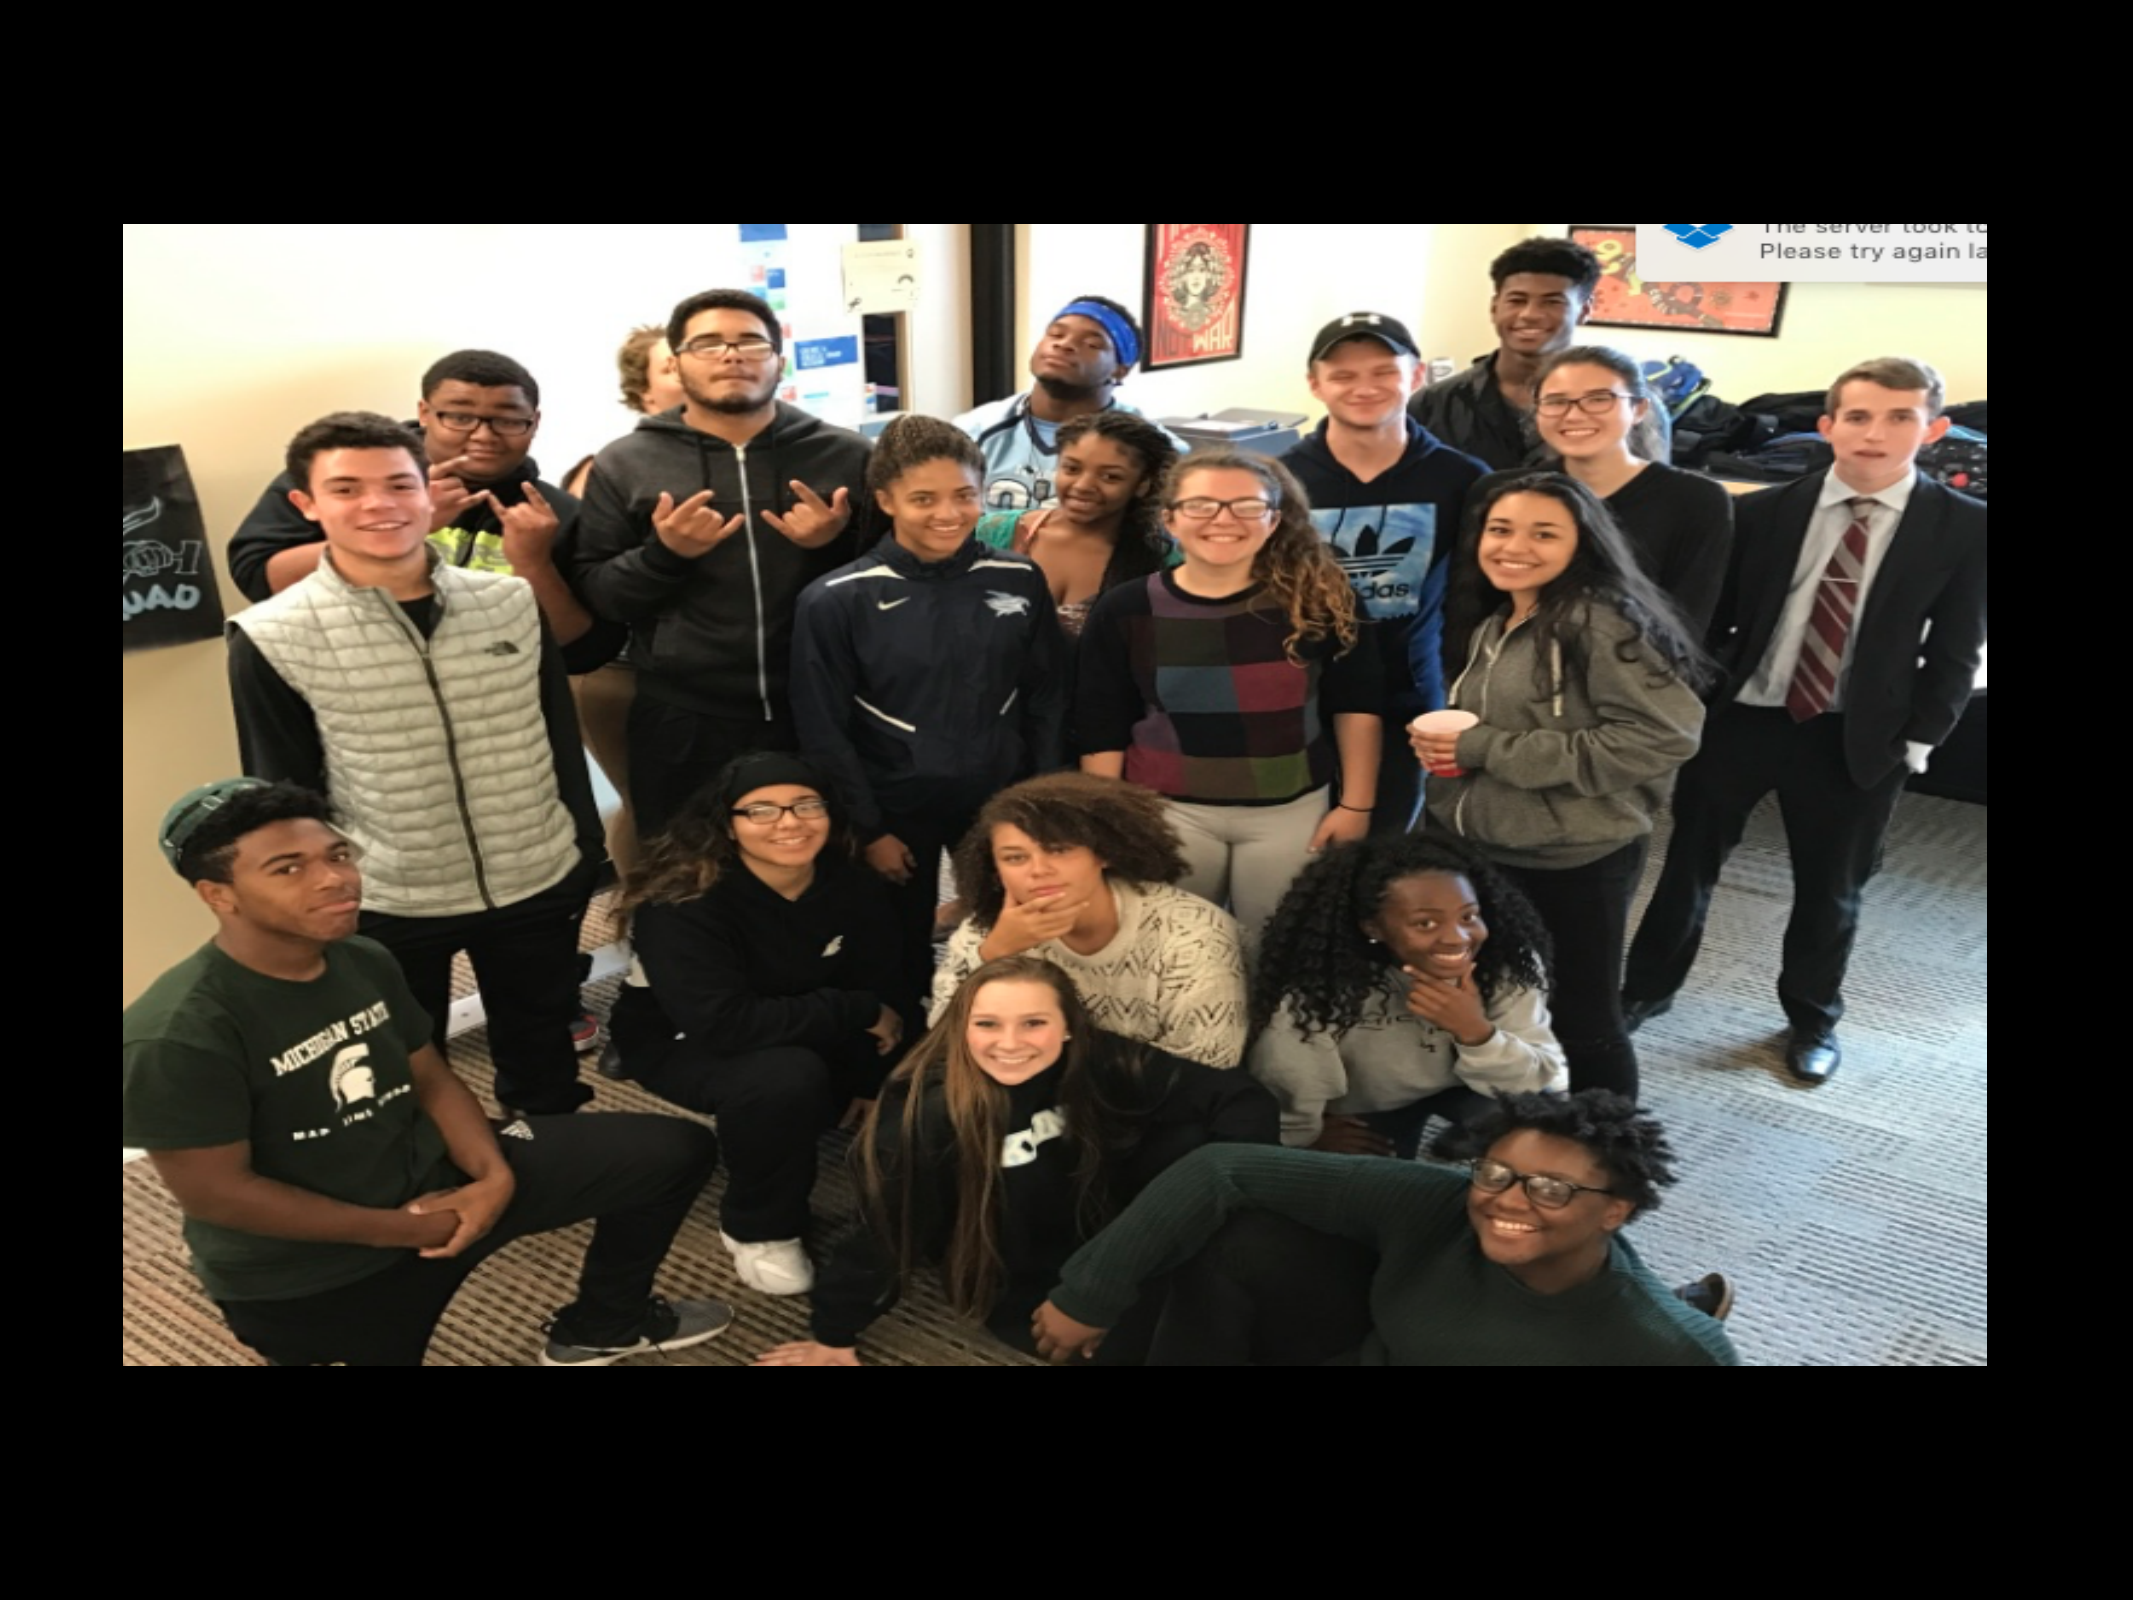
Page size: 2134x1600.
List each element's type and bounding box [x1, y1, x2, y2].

picture [122, 224, 1987, 1367]
